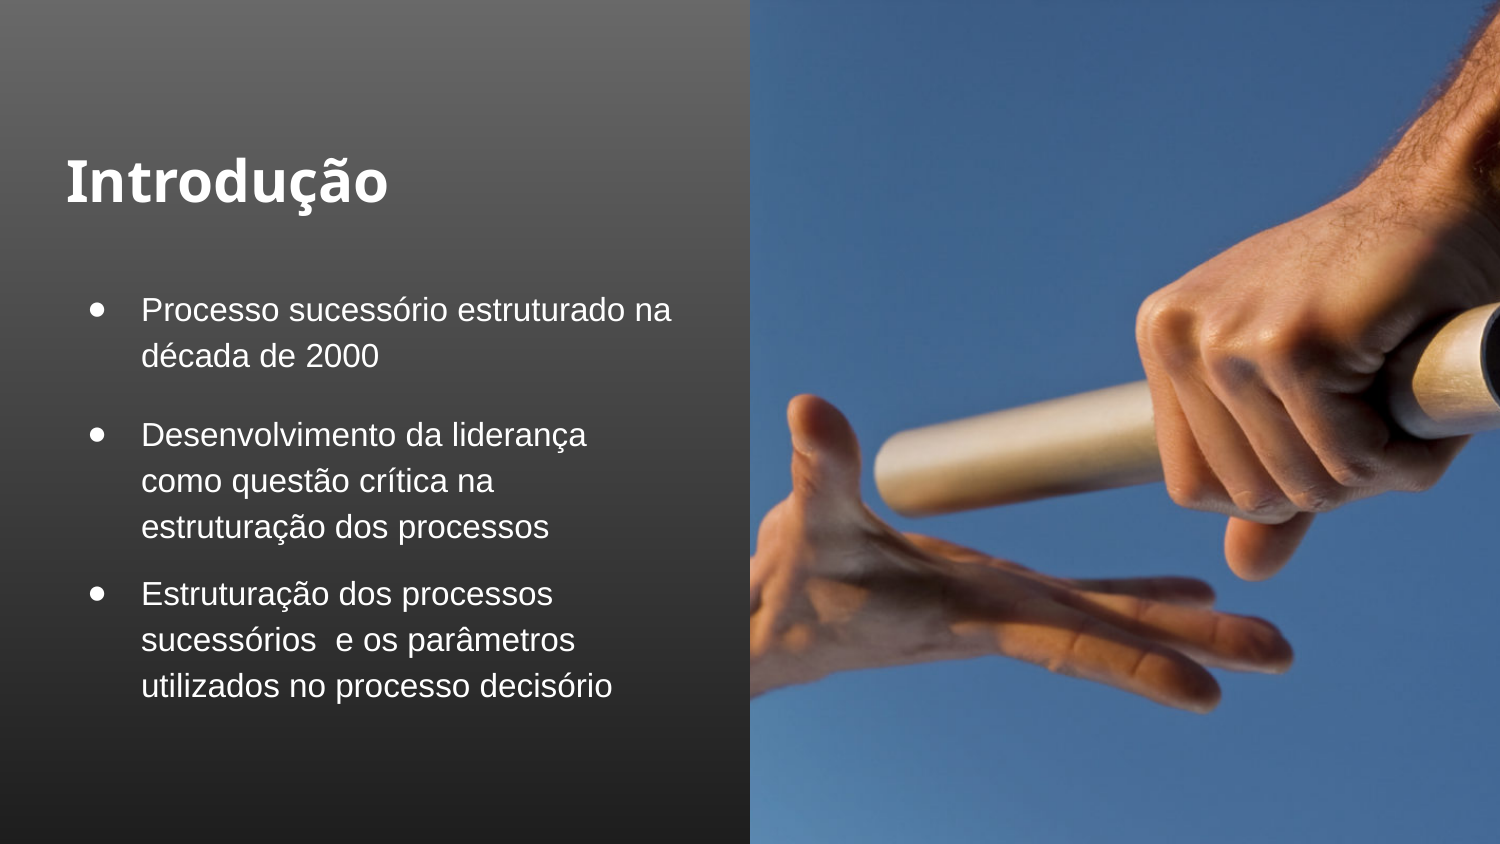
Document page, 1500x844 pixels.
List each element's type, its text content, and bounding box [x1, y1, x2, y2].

picture [749, 0, 1500, 844]
list Processo sucessório estruturado na década de 2000 Desenvolvimento da liderança como questão crítica na estruturação dos processos Estruturação dos processos sucessórios e os parâmetros utilizados no processo decisório [51, 267, 690, 651]
title Introdução [51, 0, 690, 229]
